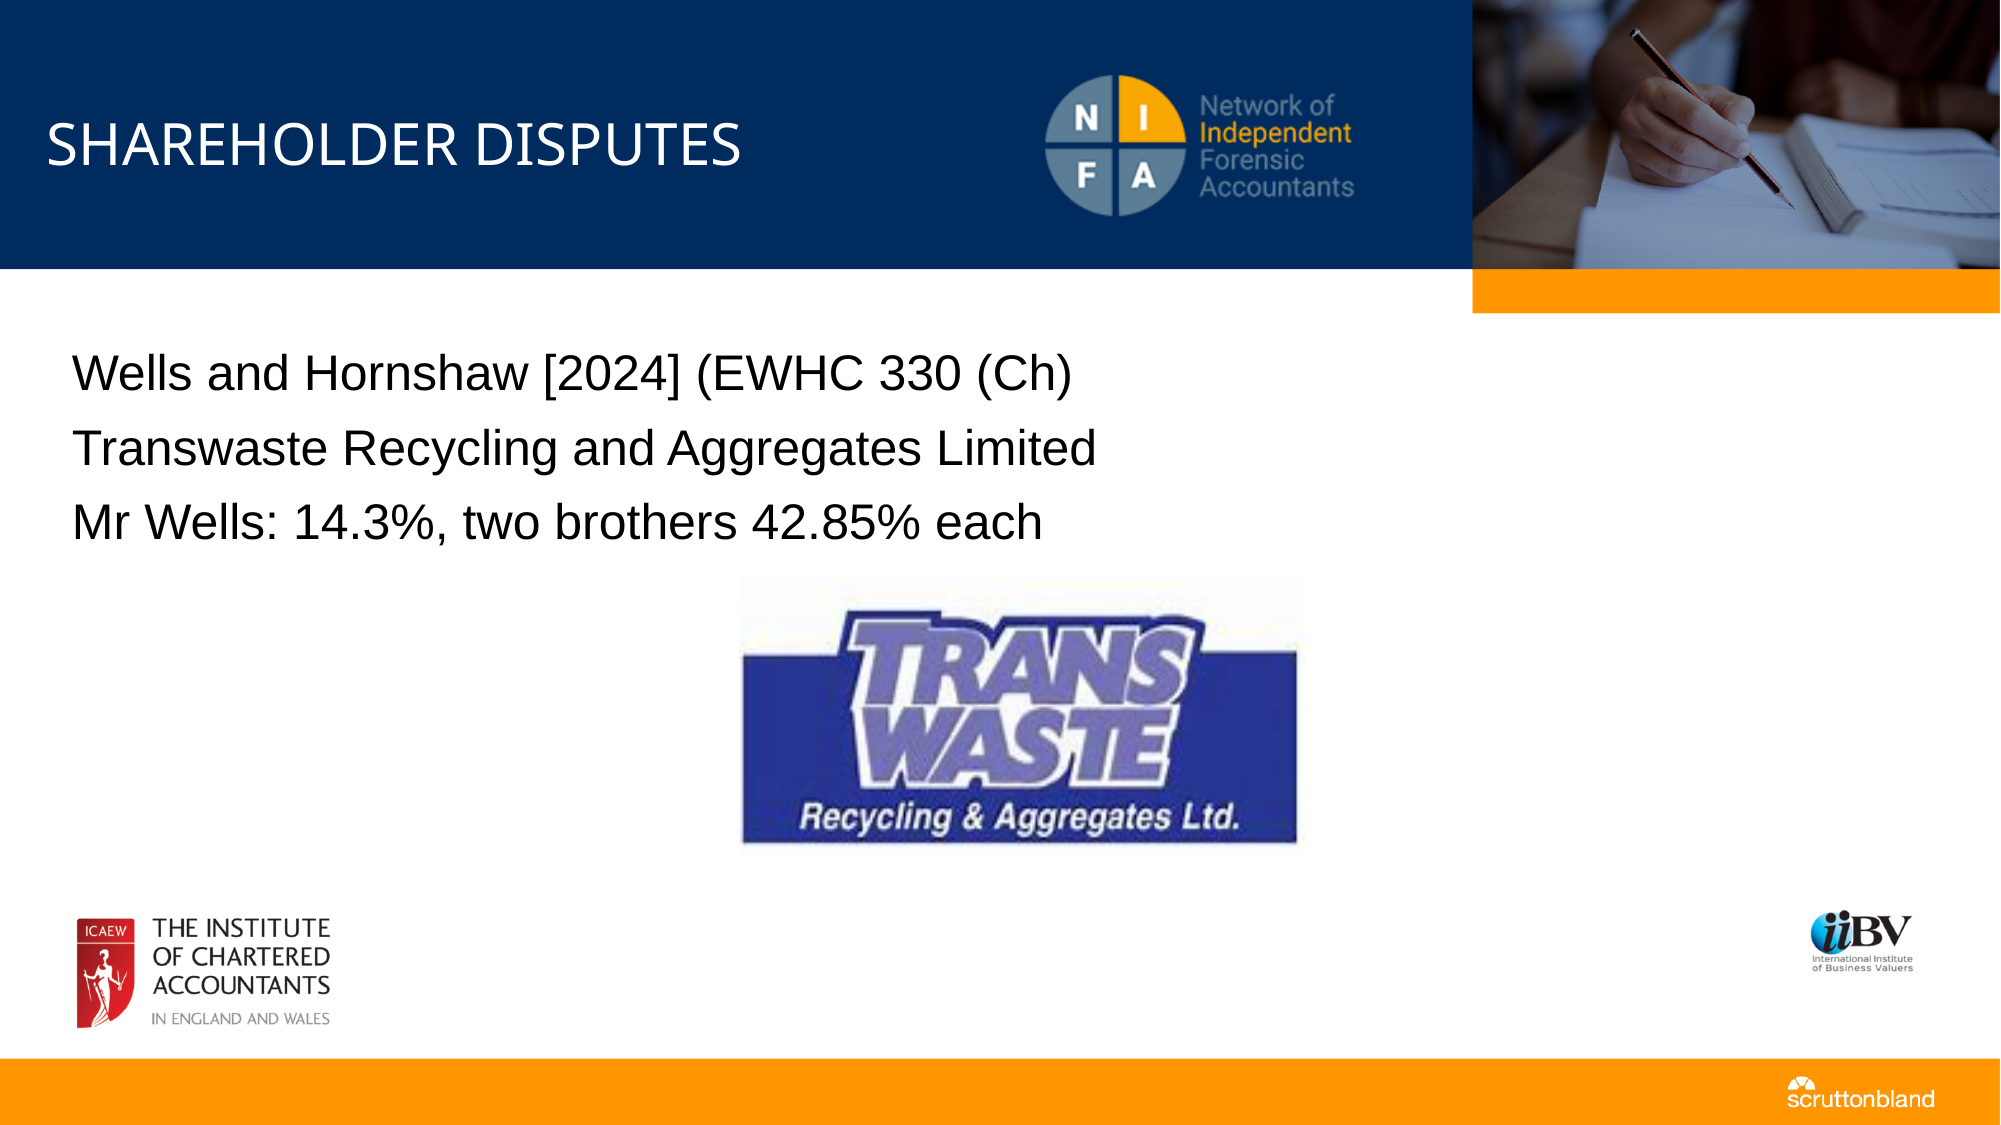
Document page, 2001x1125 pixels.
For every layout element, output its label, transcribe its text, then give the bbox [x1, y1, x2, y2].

title Shareholder disputes [31, 69, 1355, 224]
list Wells and Hornshaw [2024] (EWHC 330 (Ch) Transwaste Recycling and Aggregates Limited Mr Wells: 14.3%, two brothers 42.85% each [56, 339, 1947, 979]
picture [0, 0, 2000, 1125]
